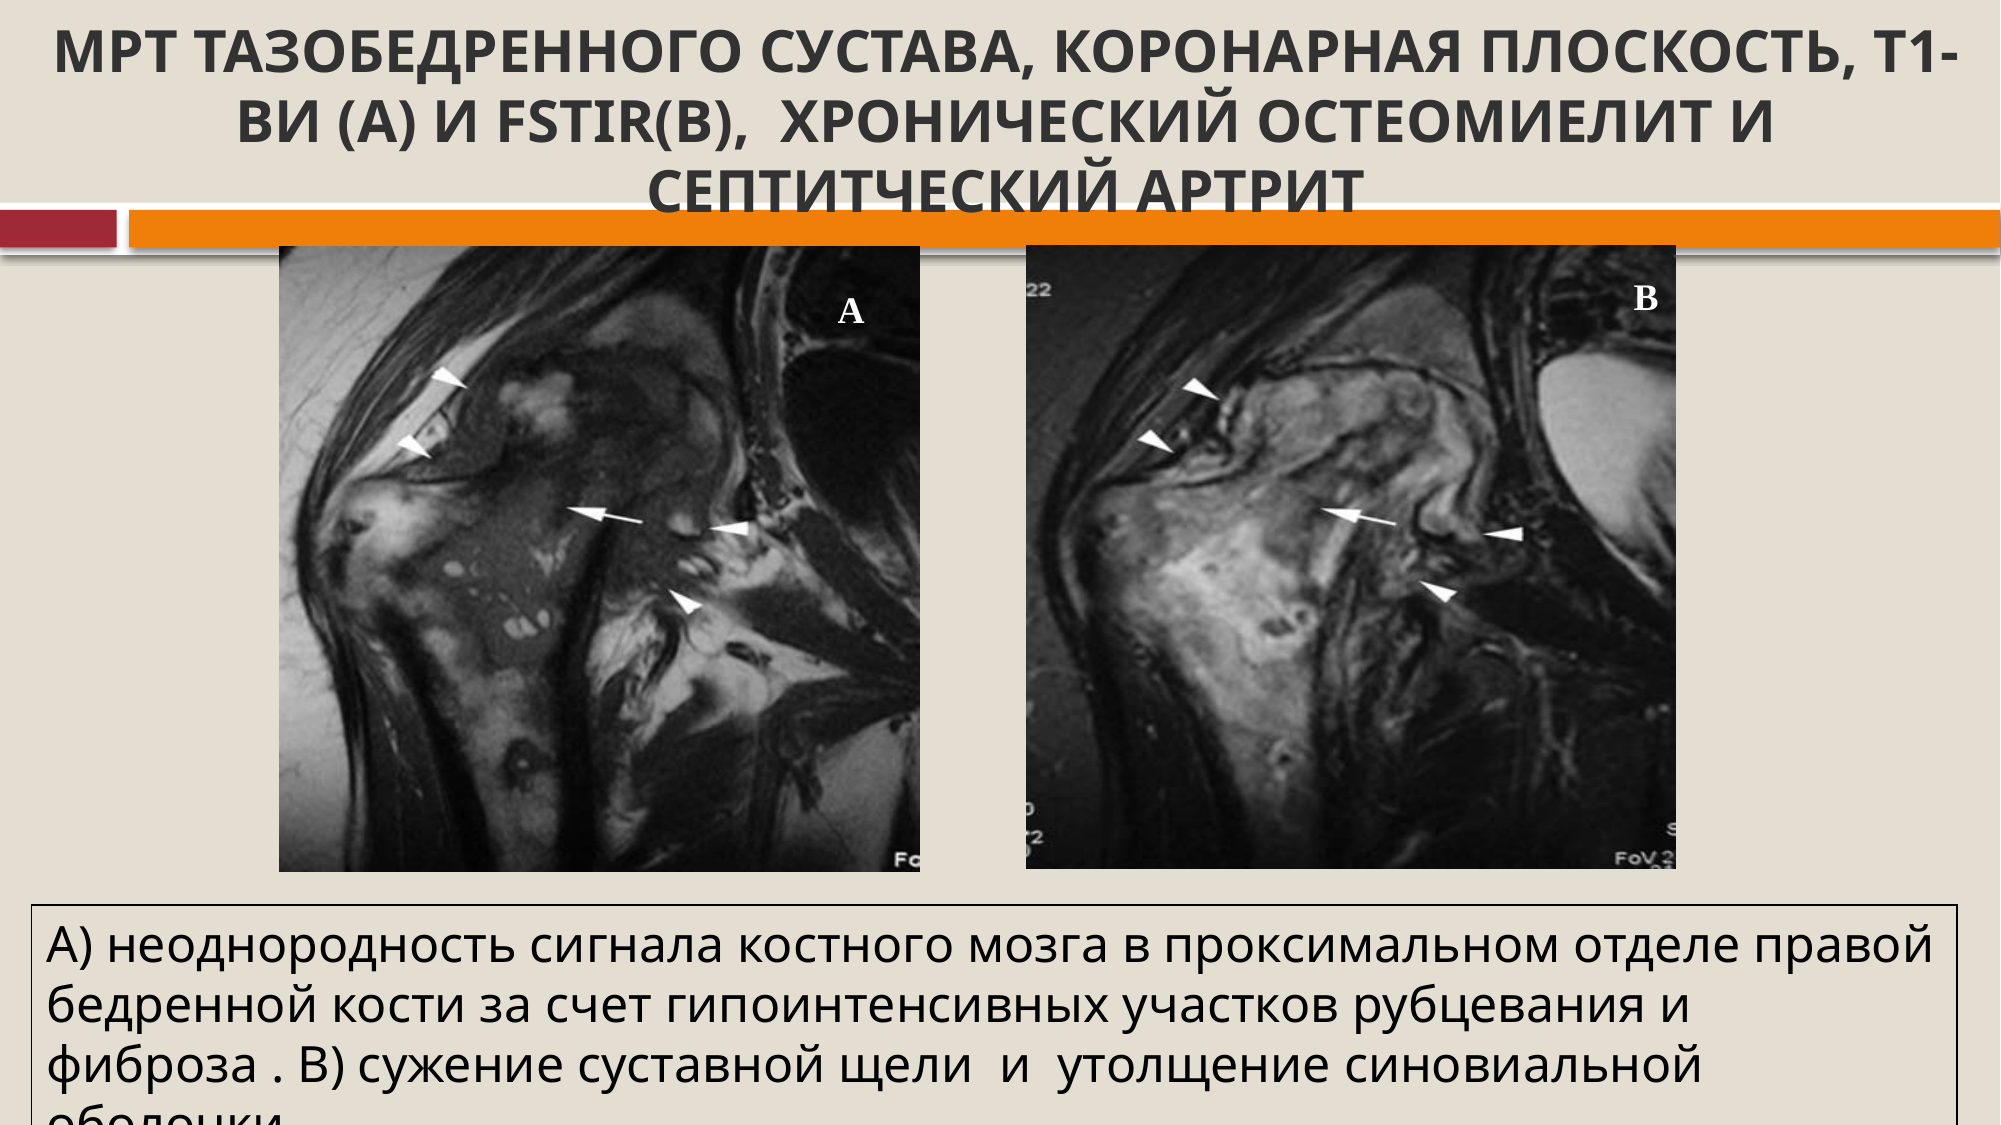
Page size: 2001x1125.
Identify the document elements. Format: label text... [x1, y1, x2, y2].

picture [1025, 245, 1676, 869]
text_box А) неоднородность сигнала костного мозга в проксимальном отделе правой бедренной кости за счет гипоинтенсивных участков рубцевания и фиброза . В) сужение суставной щели и утолщение синовиальной оболочки [31, 905, 1957, 1125]
picture [279, 245, 920, 873]
title МРТ ТАЗОБЕДРЕННОГО СУСТАВА, КОРОНАРНАЯ ПЛОСКОСТЬ, Т1-ВИ (А) И FSTIR(В), ХРОНИЧЕСКИЙ ОСТЕОМИЕЛИТ И СЕПТИТЧЕСКИЙ АРТРИТ [31, 37, 1981, 200]
